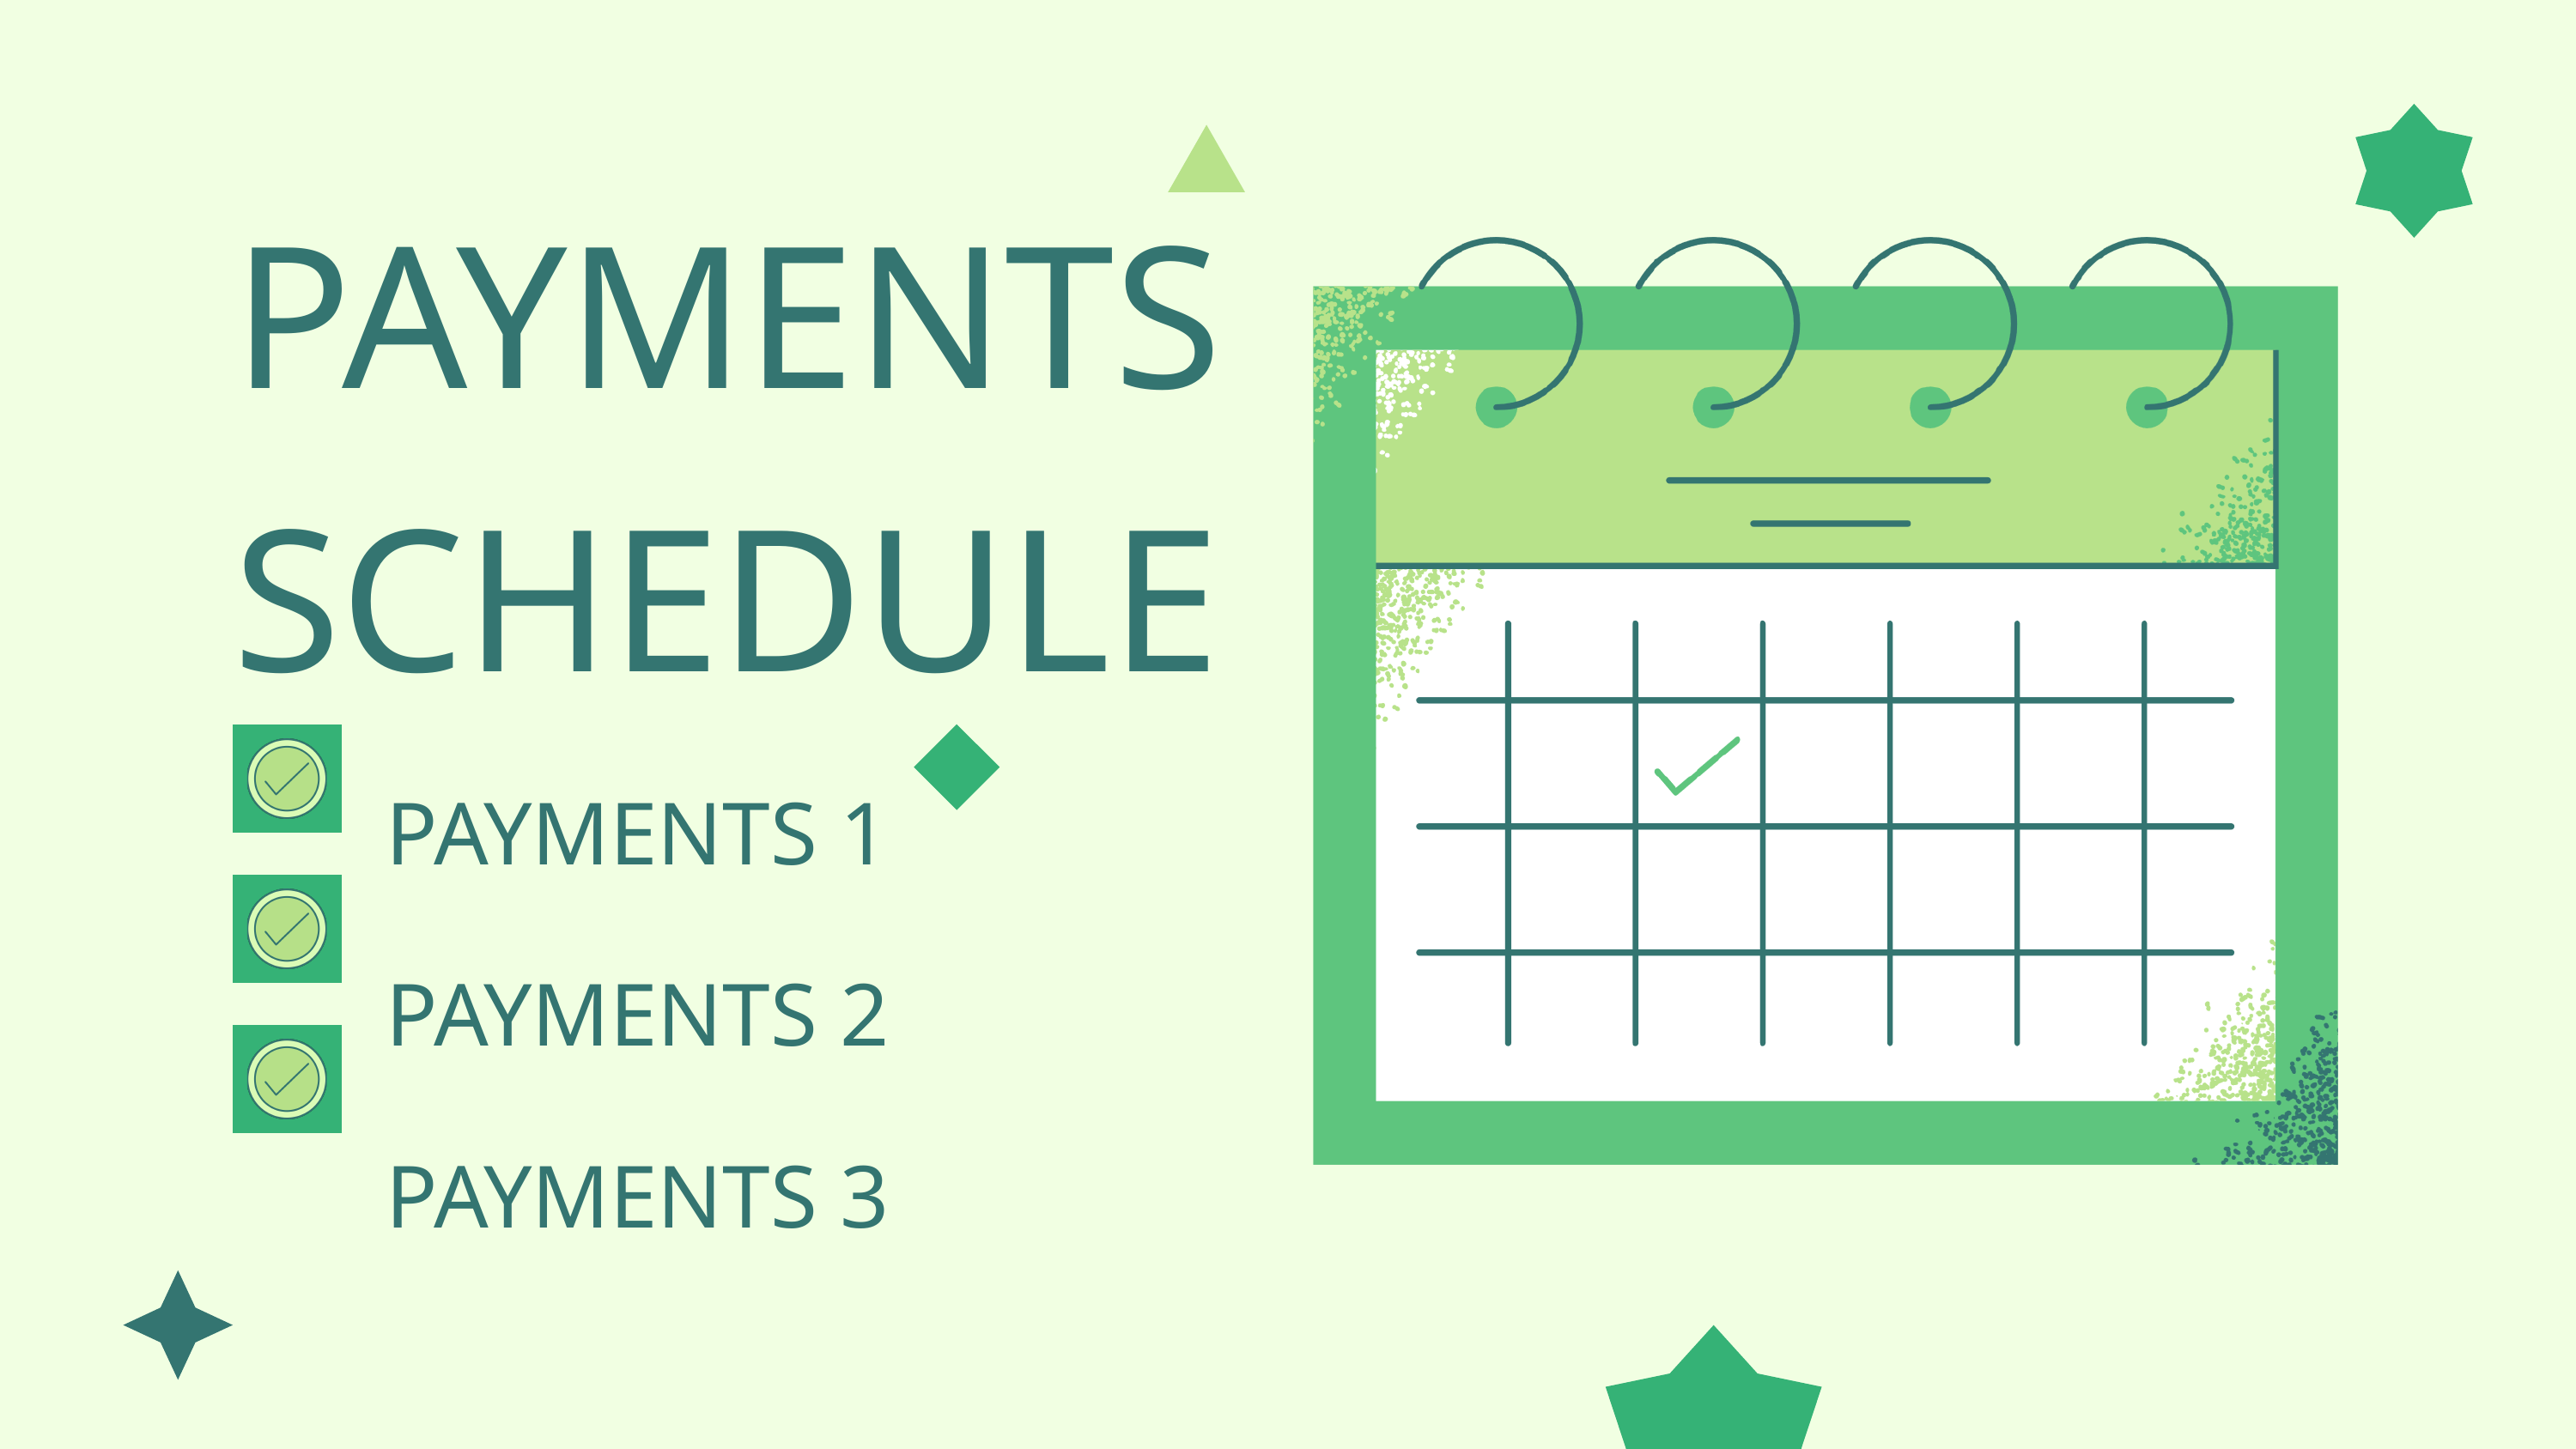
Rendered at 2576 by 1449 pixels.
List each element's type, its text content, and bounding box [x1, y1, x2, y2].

text_box PAYMENTS 1 PAYMENTS 2 PAYMENTS 3 [386, 700, 1442, 1449]
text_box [1605, 1325, 1822, 1449]
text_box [232, 869, 342, 984]
text_box PAYMENTS SCHEDULE [233, 144, 1288, 712]
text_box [232, 1019, 342, 1134]
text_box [2354, 103, 2473, 239]
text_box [123, 1270, 234, 1380]
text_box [232, 718, 342, 834]
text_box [1167, 124, 1246, 193]
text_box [914, 724, 1000, 810]
picture [1311, 237, 2338, 1166]
